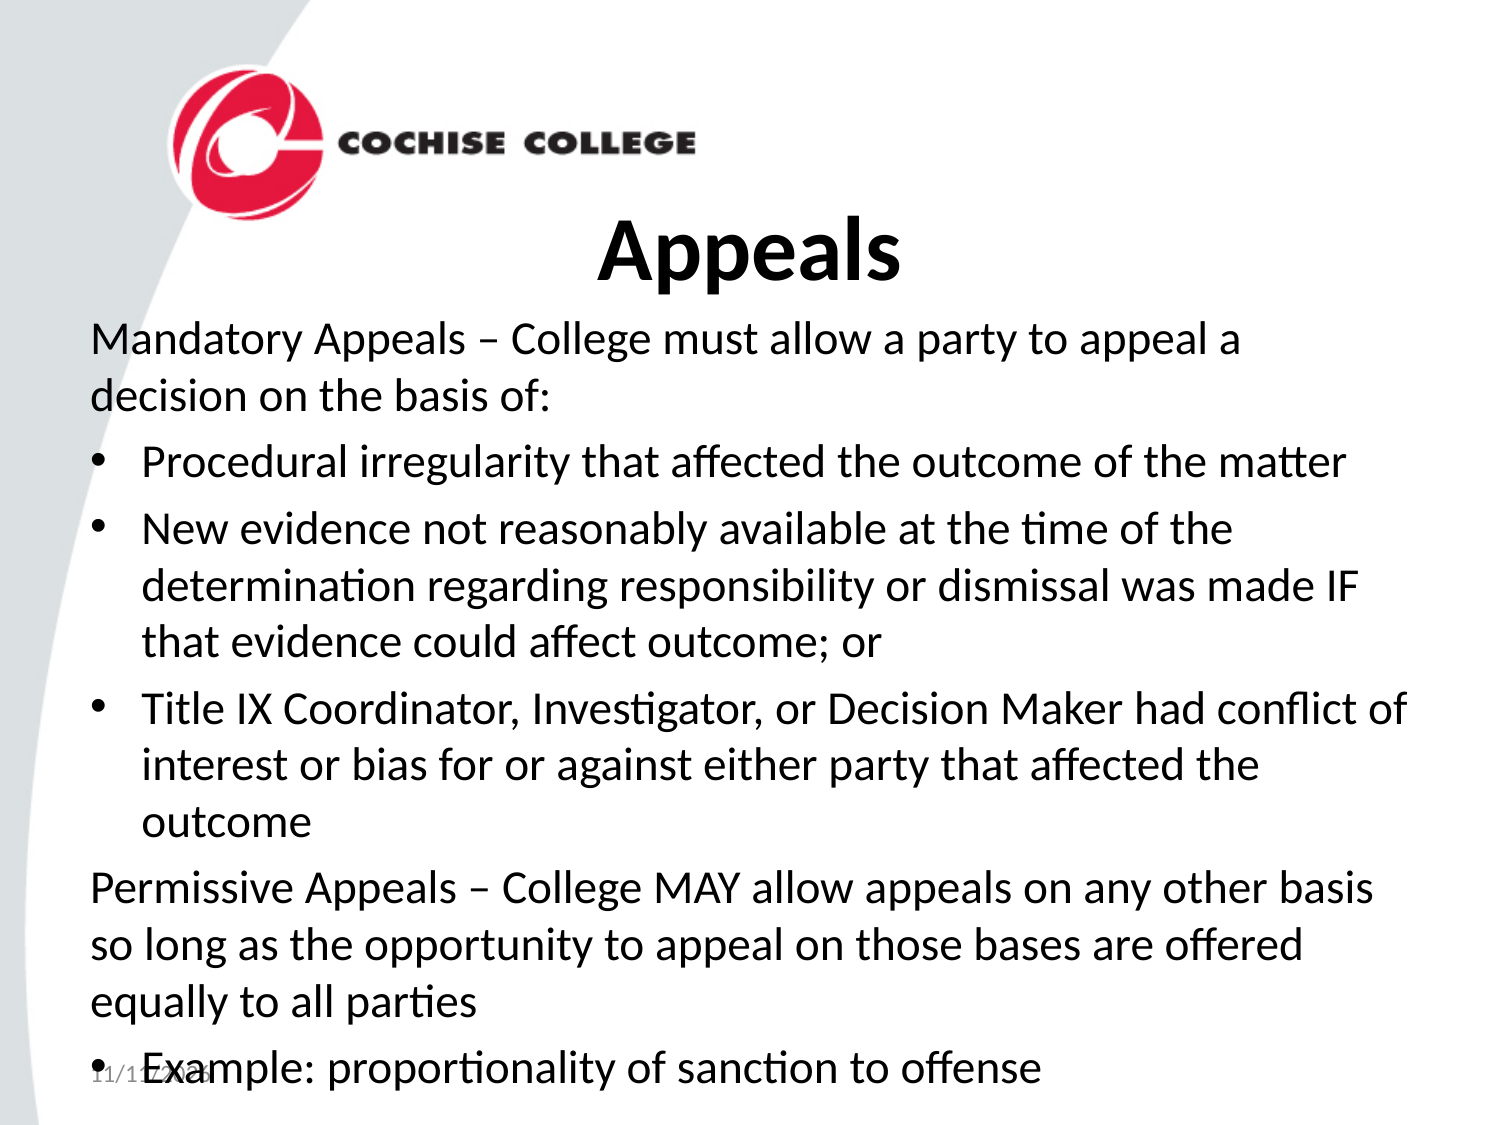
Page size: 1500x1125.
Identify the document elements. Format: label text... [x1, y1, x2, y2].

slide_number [75, 1042, 425, 1103]
list Mandatory Appeals – College must allow a party to appeal a decision on the basis of: Procedural irregularity that affected the outcome of the matter New evidence not reasonably available at the time of the determination regarding responsibility or dismissal was made IF that evidence could affect outcome; or Title IX Coordinator, Investigator, or Decision Maker had conflict of interest or bias for or against either party that affected the outcome Permissive Appeals – College MAY allow appeals on any other basis so long as the opportunity to appeal on those bases are offered equally to all parties Example: proportionality of sanction to offense [75, 299, 1425, 1103]
picture [0, 0, 1500, 1125]
title Appeals [75, 149, 1425, 299]
